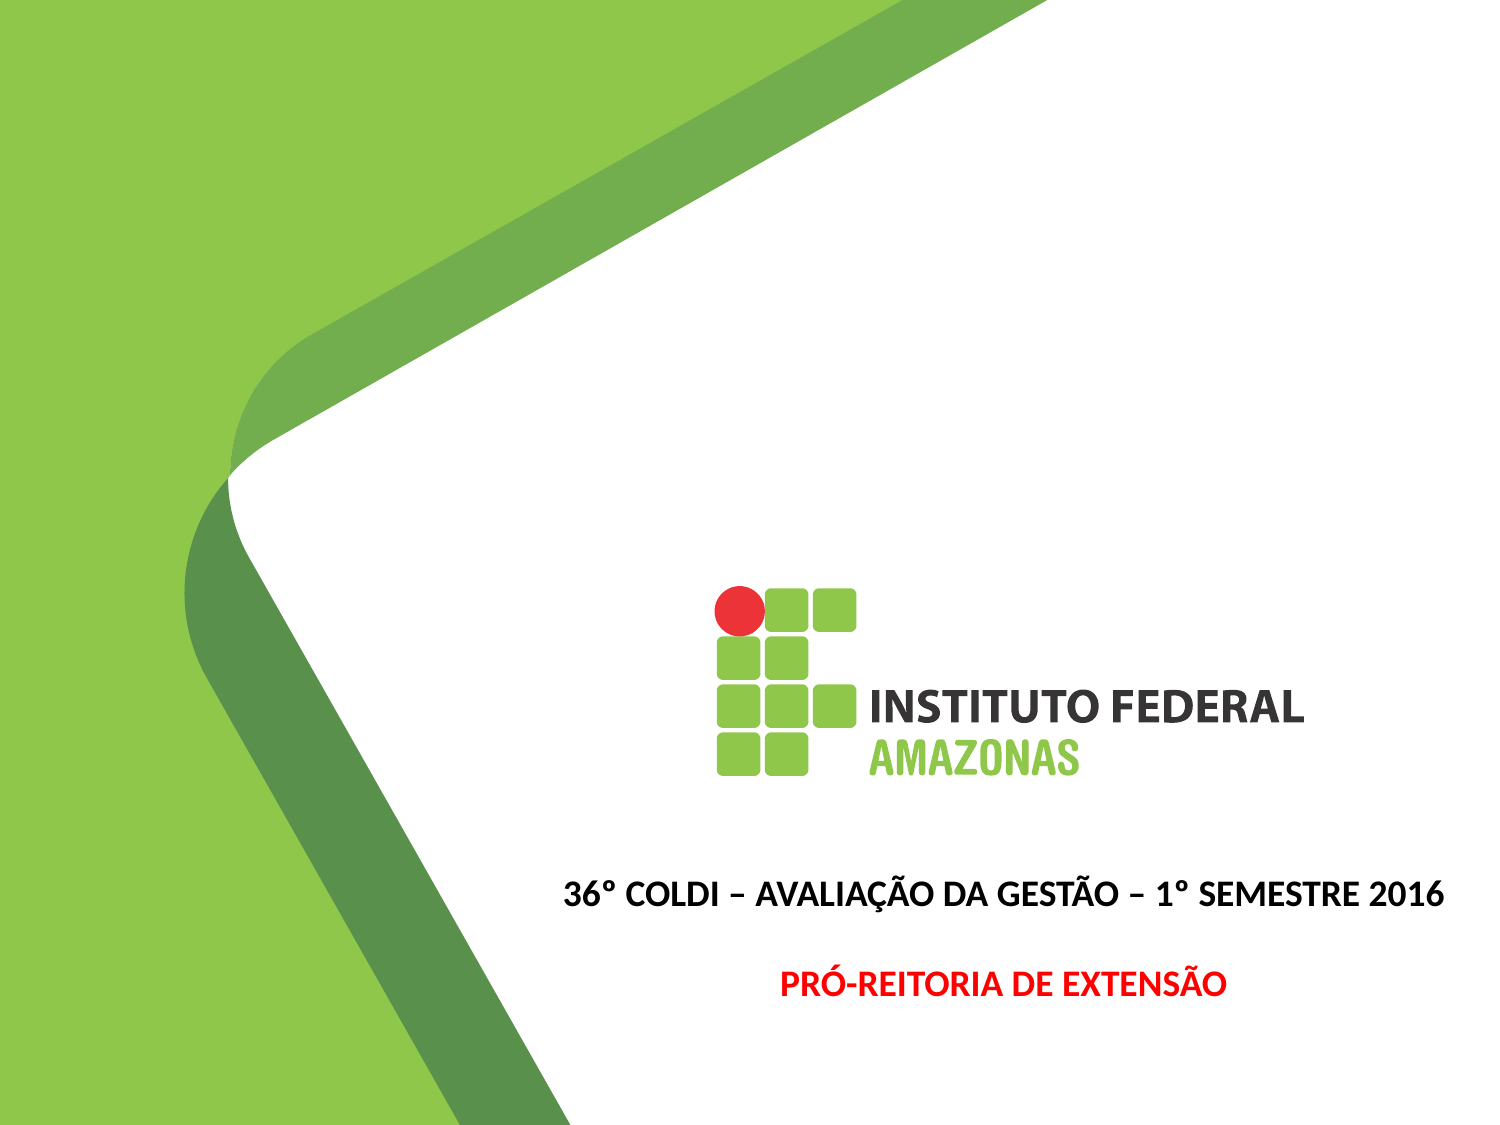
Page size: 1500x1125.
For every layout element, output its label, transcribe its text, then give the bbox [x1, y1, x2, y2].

text_box [230, 0, 1048, 476]
text_box [0, 0, 900, 1125]
text_box 36º COLDI – AVALIAÇÃO DA GESTÃO – 1º SEMESTRE 2016 PRÓ-REITORIA DE EXTENSÃO [525, 862, 1483, 1012]
text_box [184, 477, 571, 1125]
picture [714, 585, 1305, 777]
